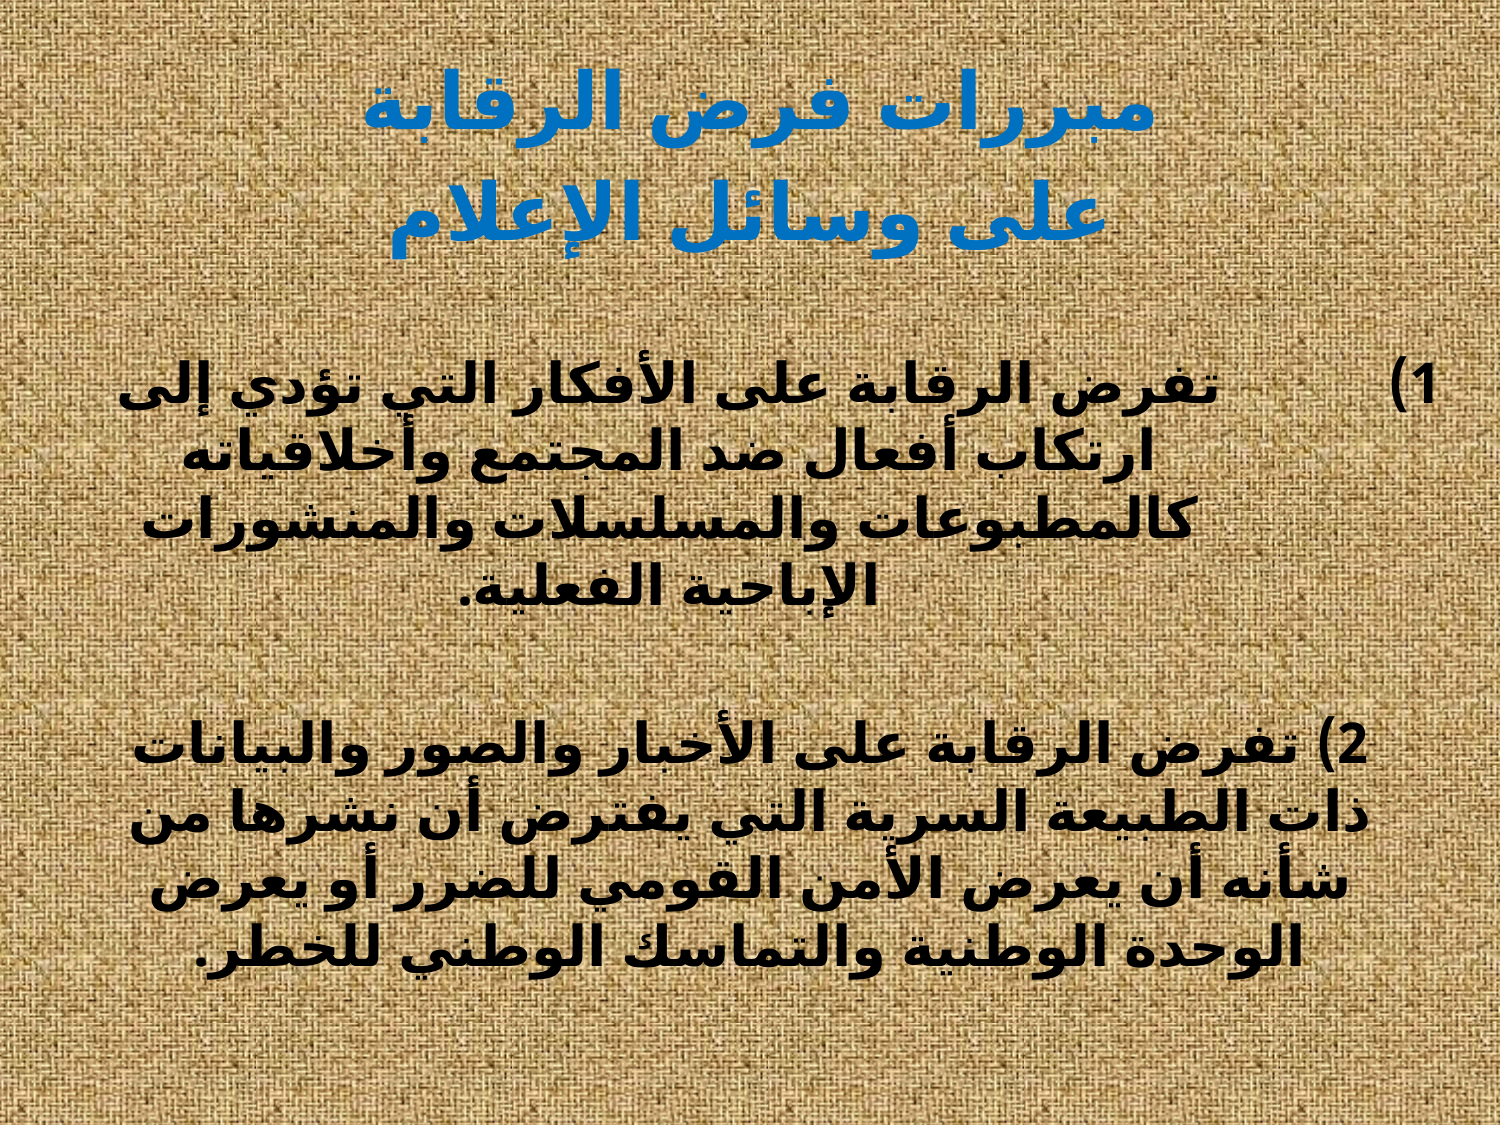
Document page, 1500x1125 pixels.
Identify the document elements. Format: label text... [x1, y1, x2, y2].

picture [0, 0, 1500, 1125]
list مبررات فرض الرقابة على وسائل الإعلام تفرض الرقابة على الأفكار التي تؤدي إلى ارتكاب أفعال ضد المجتمع وأخلاقياته كالمطبوعات والمسلسلات والمنشورات الإباحية الفعلية. 2) تفرض الرقابة على الأخبار والصور والبيانات ذات الطبيعة السرية التي يفترض أن نشرها من شأنه أن يعرض الأمن القومي للضرر أو يعرض الوحدة الوطنية والتماسك الوطني للخطر. [75, 42, 1425, 1005]
